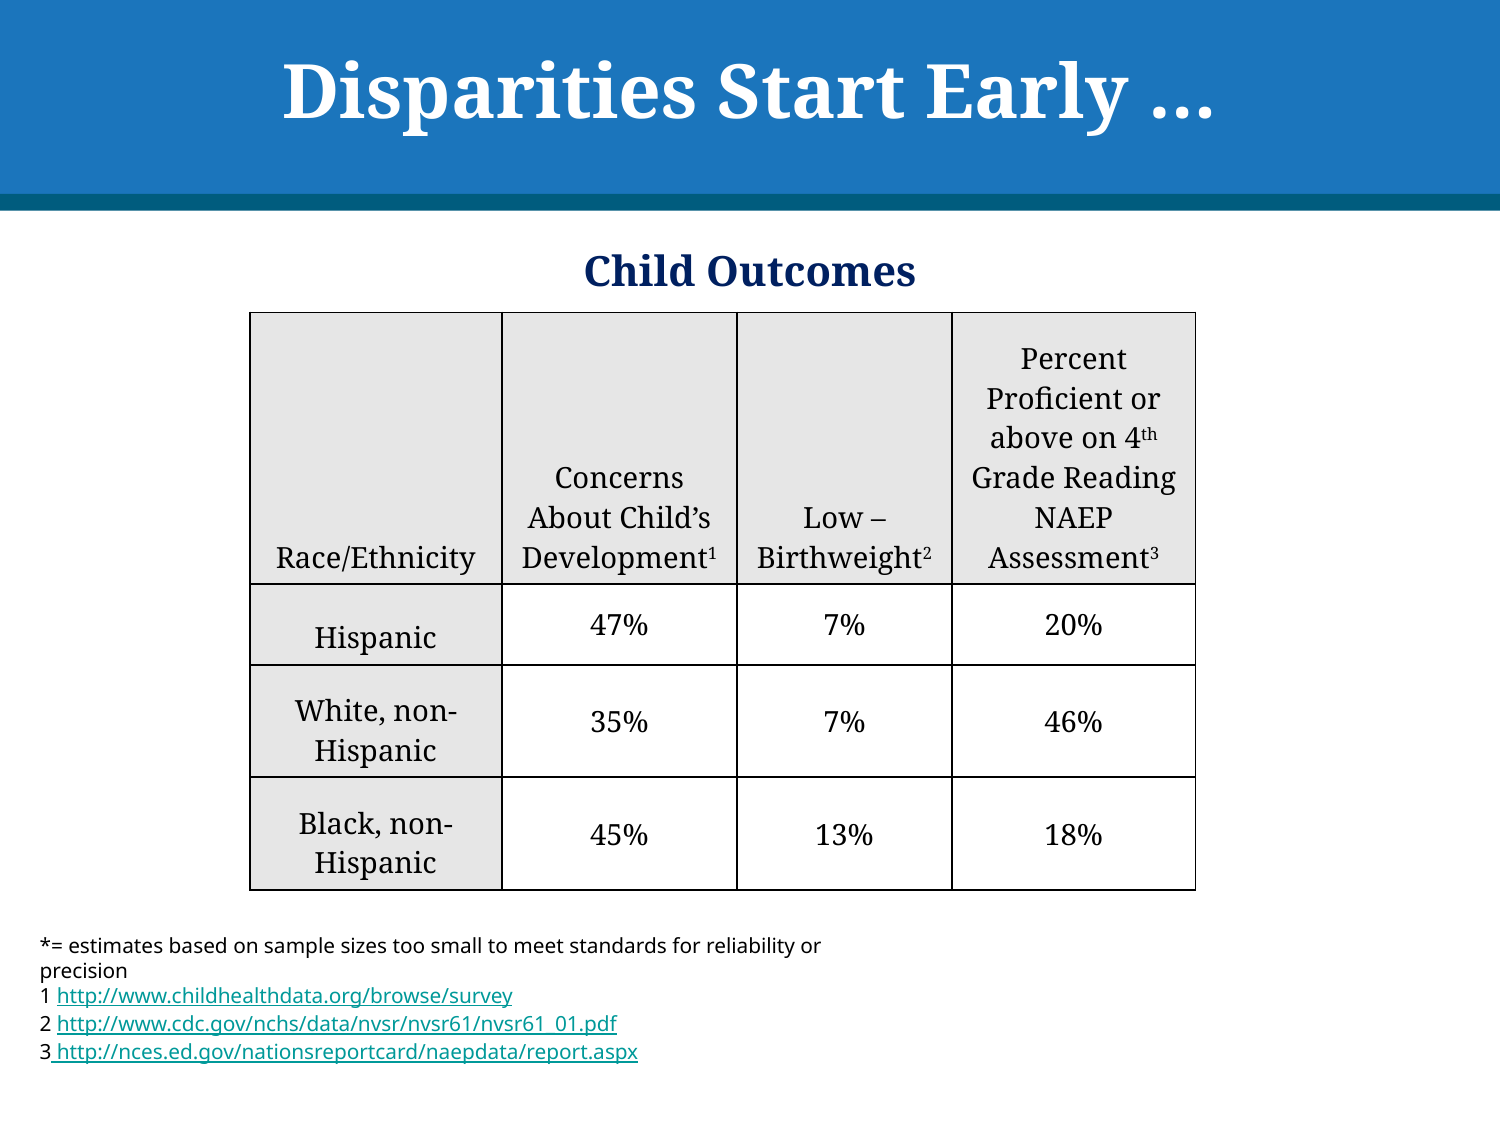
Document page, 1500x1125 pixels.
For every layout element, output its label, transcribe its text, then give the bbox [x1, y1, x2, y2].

table_cell White, non-Hispanic [251, 666, 501, 776]
text_box *= estimates based on sample sizes too small to meet standards for reliability or precision 1 http://www.childhealthdata.org/browse/survey 2 http://www.cdc.gov/nchs/data/nvsr/nvsr61/nvsr61_01.pdf 3 http://nces.ed.gov/nationsreportcard/naepdata/report.aspx [24, 924, 913, 1100]
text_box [0, 0, 1500, 211]
table_cell 18% [953, 778, 1195, 889]
table_header Concerns About Child’s Development1 [503, 313, 736, 583]
table_cell 7% [738, 666, 951, 776]
table_cell Hispanic [251, 585, 501, 664]
table_cell 13% [738, 778, 951, 889]
table_header Percent Proficient or above on 4th Grade Reading NAEP Assessment3 [953, 313, 1195, 583]
text_box Child Outcomes [112, 237, 1388, 303]
table_header Low –Birthweight2 [738, 313, 951, 583]
table_cell 45% [503, 778, 736, 889]
table_cell 7% [738, 585, 951, 664]
table_cell 20% [953, 585, 1195, 664]
table_cell Black, non-Hispanic [251, 778, 501, 889]
table_cell 46% [953, 666, 1195, 776]
table_header Race/Ethnicity [251, 313, 501, 583]
table_cell 47% [503, 585, 736, 664]
table_cell 35% [503, 666, 736, 776]
